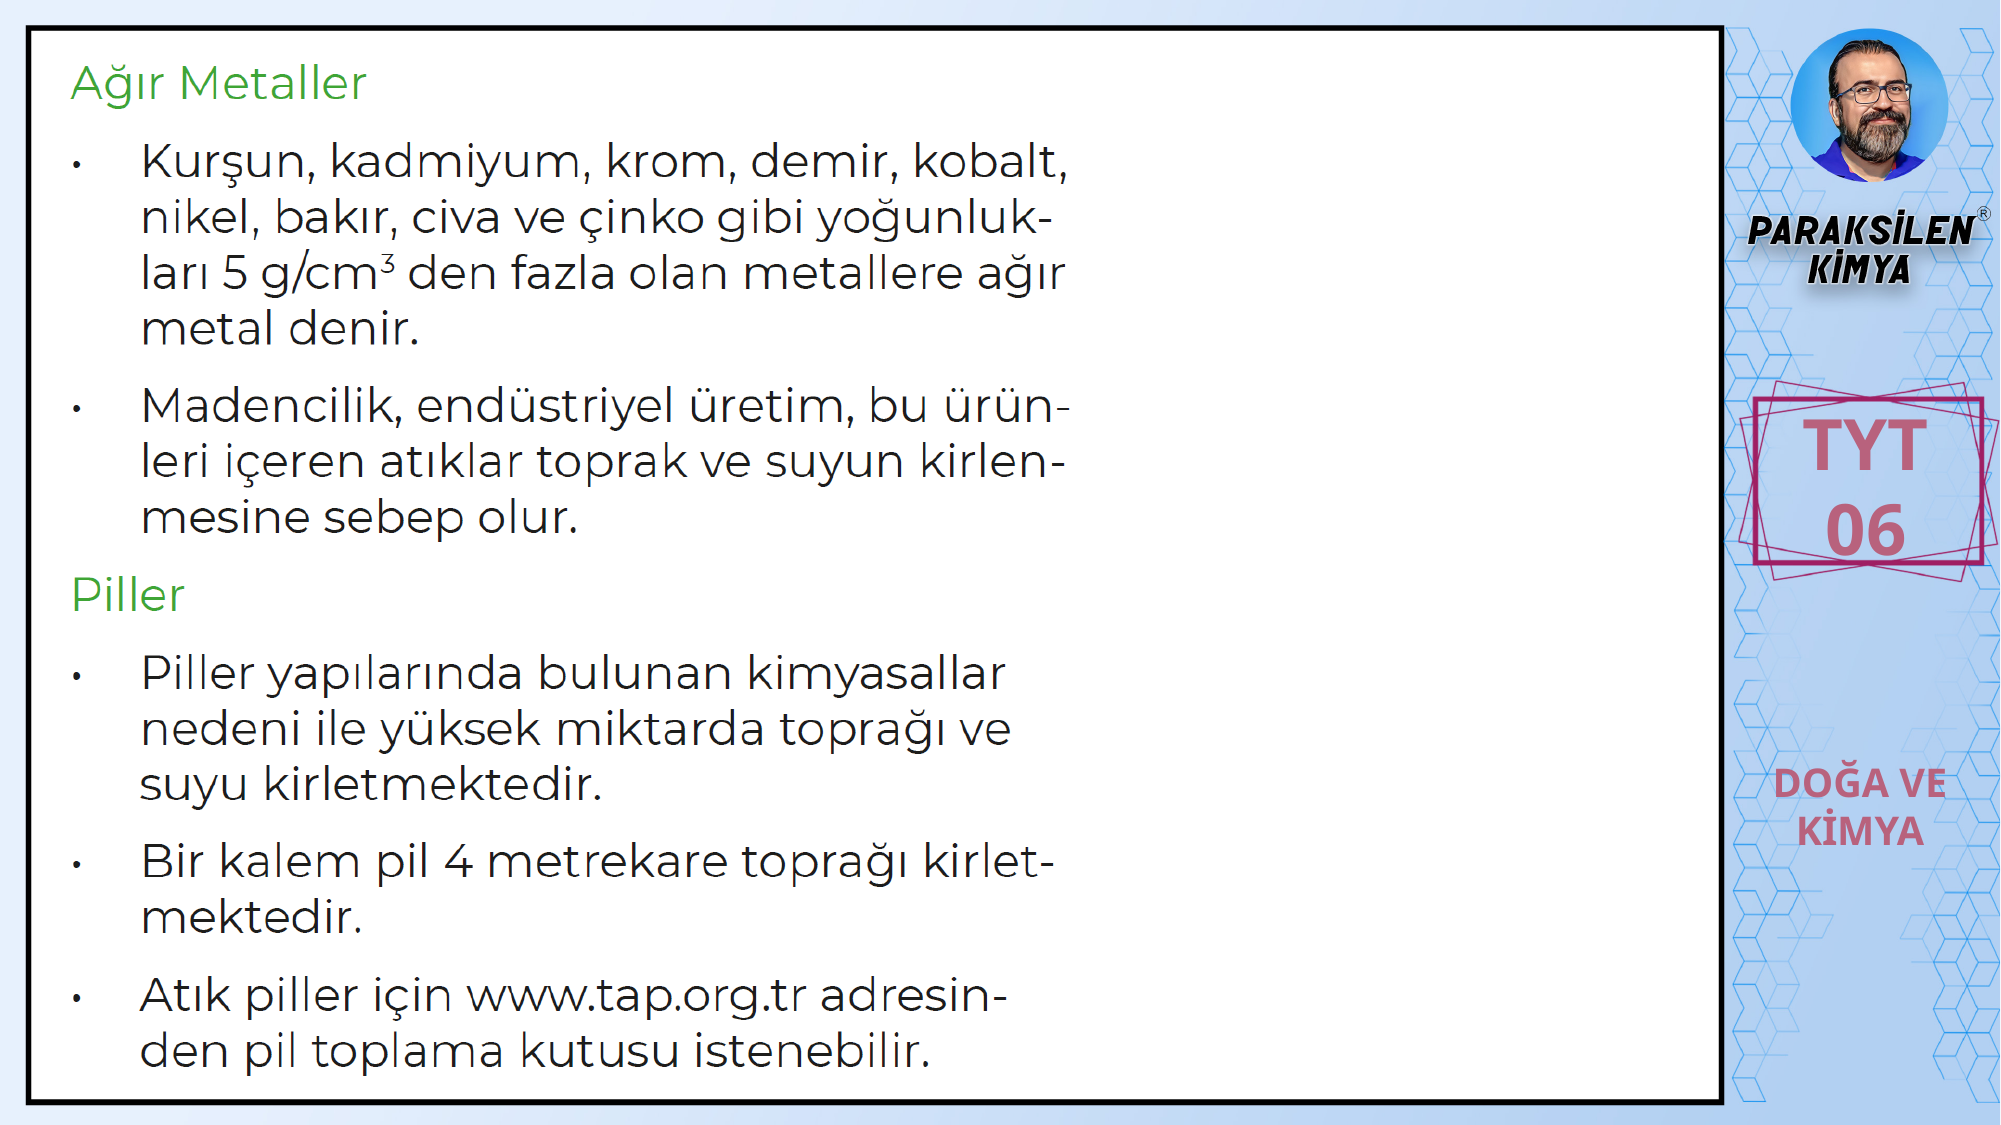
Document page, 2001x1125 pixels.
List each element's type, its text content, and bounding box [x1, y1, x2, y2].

picture [0, 0, 2001, 1125]
text_box TYT 06 [1755, 392, 1977, 577]
text_box DOĞA VE KİMYA [1719, 750, 2000, 861]
